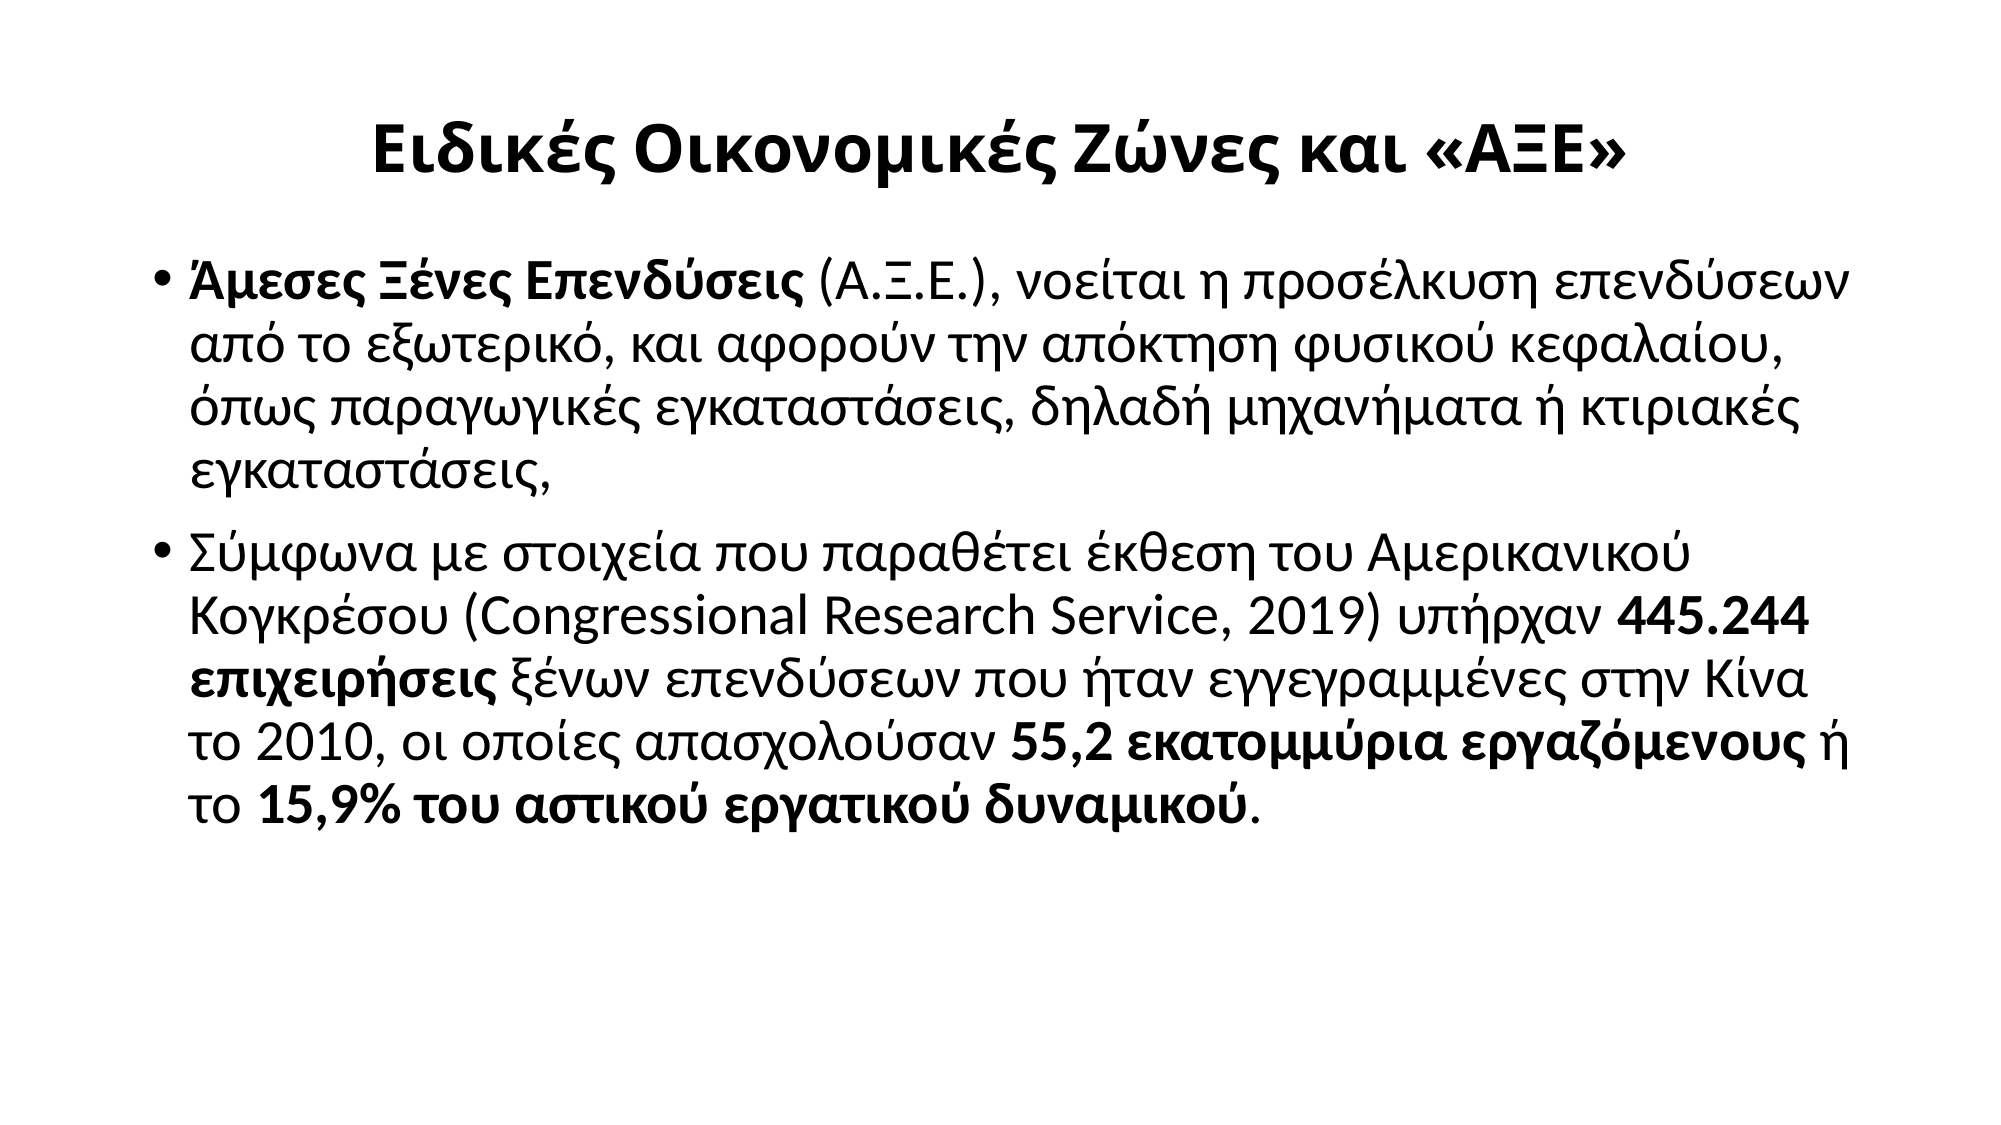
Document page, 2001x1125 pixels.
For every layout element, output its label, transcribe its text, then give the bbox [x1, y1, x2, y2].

title Ειδικές Οικονομικές Ζώνες και «ΑΞΕ» [137, 59, 1863, 241]
list Άμεσες Ξένες Επενδύσεις (Α.Ξ.Ε.), νοείται η προσέλκυση επενδύσεων από το εξωτερικό, και αφορούν την απόκτηση φυσικού κεφαλαίου, όπως παραγωγικές εγκαταστάσεις, δηλαδή μηχανήματα ή κτιριακές εγκαταστάσεις, Σύμφωνα με στοιχεία που παραθέτει έκθεση του Αμερικανικού Κογκρέσου (Congressional Research Service, 2019) υπήρχαν 445.244 επιχειρήσεις ξένων επενδύσεων που ήταν εγγεγραμμένες στην Κίνα το 2010, οι οποίες απασχολούσαν 55,2 εκατομμύρια εργαζόμενους ή το 15,9% του αστικού εργατικού δυναμικού. [137, 241, 1888, 1014]
